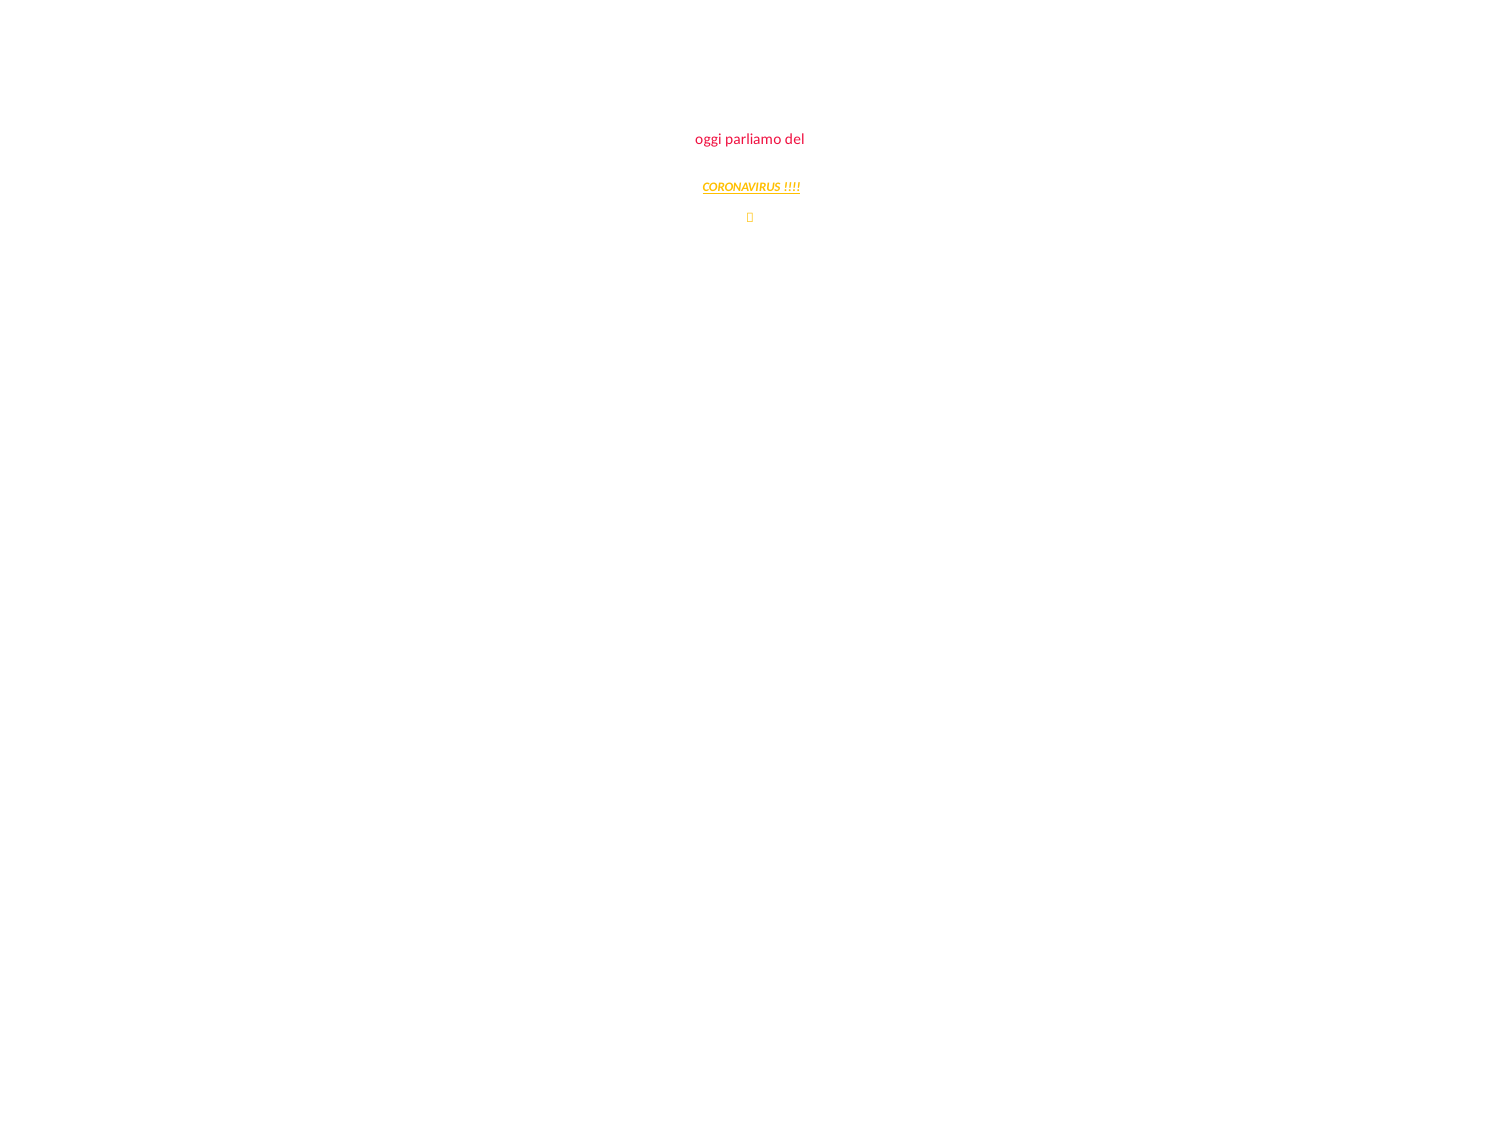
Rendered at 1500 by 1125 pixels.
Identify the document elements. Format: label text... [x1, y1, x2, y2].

title oggi parliamo del CORONAVIRUS !!!!  [75, 45, 1425, 233]
